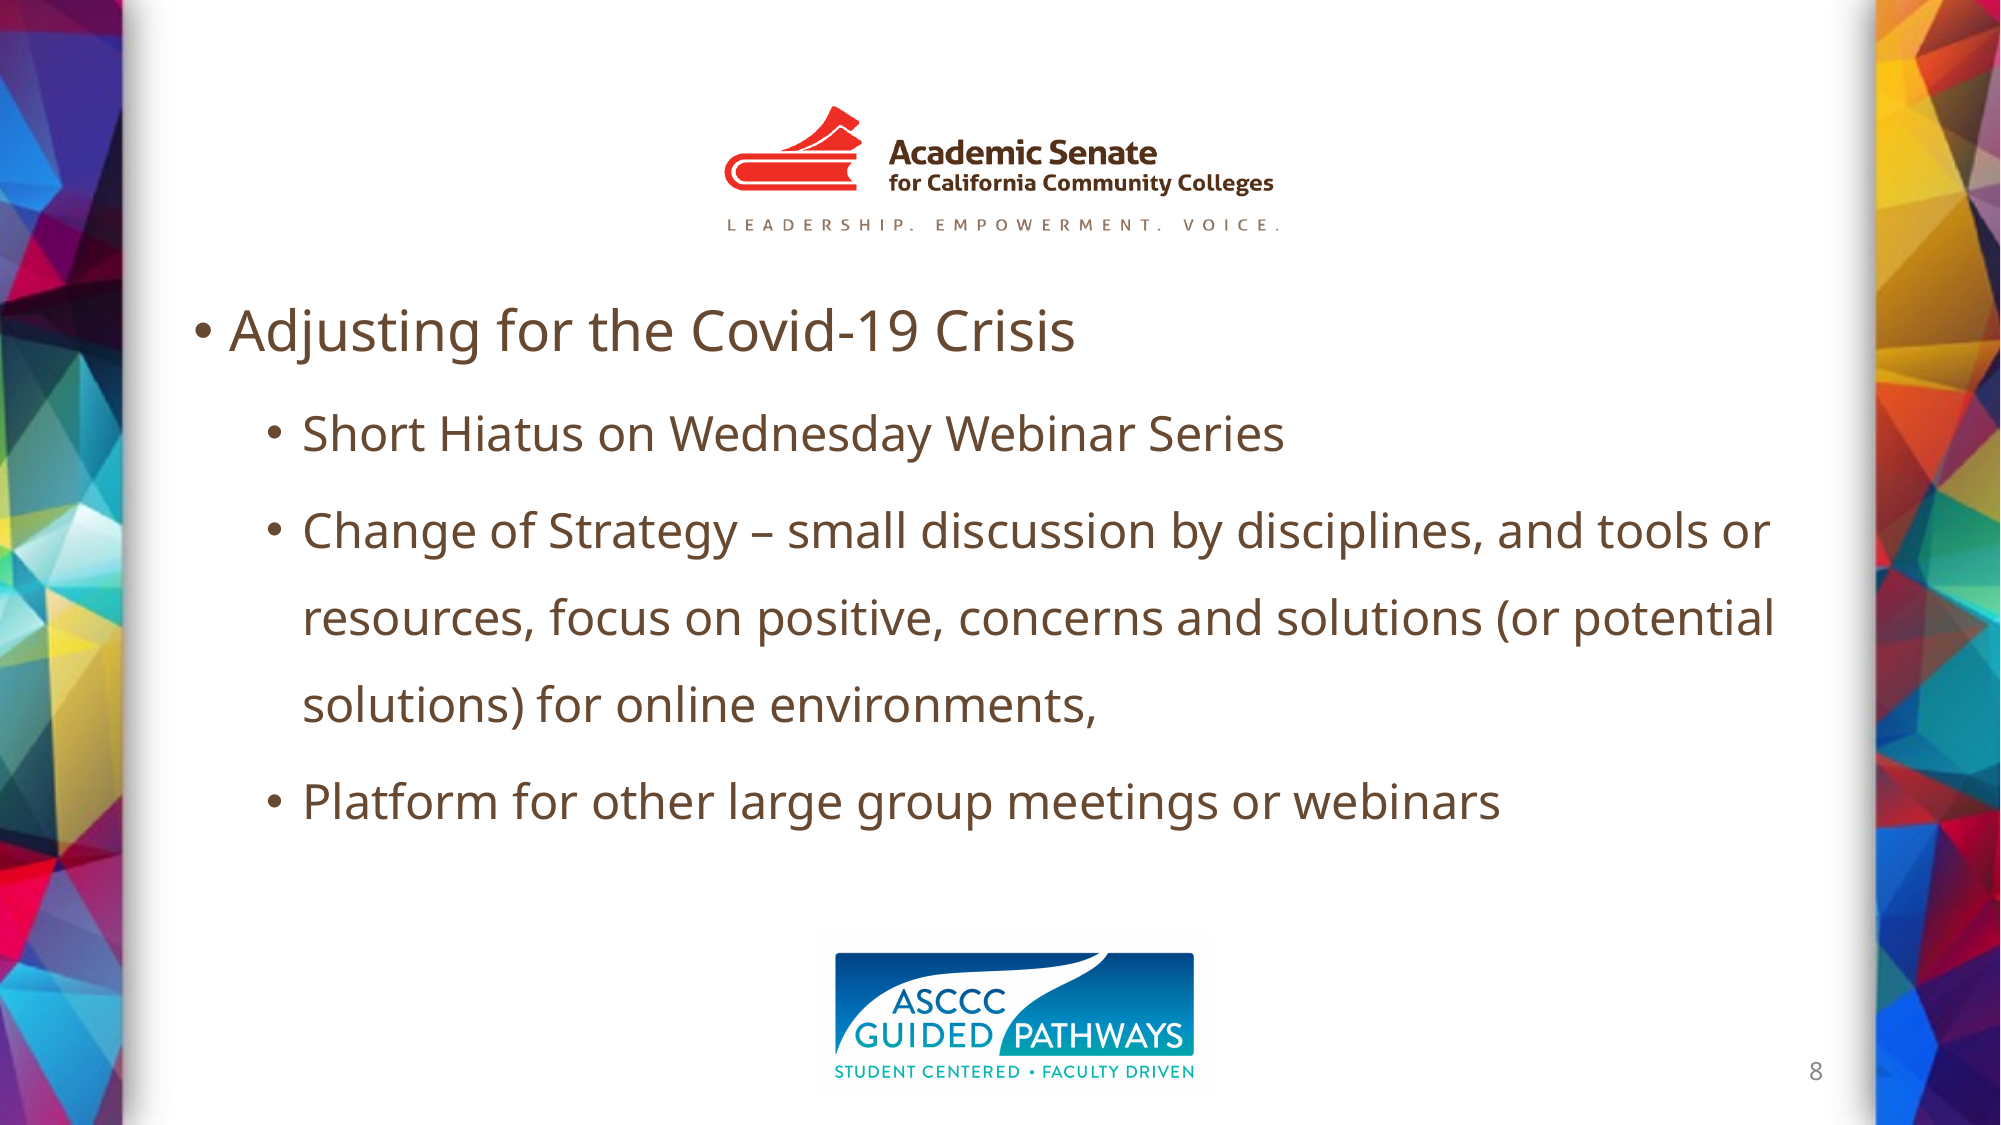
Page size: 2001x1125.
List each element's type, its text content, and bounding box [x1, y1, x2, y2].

picture [815, 932, 1214, 1099]
picture [724, 106, 1278, 232]
list Adjusting for the Covid-19 Crisis Short Hiatus on Wednesday Webinar Series Change of Strategy – small discussion by disciplines, and tools or resources, focus on positive, concerns and solutions (or potential solutions) for online environments, Platform for other large group meetings or webinars [178, 294, 1827, 841]
